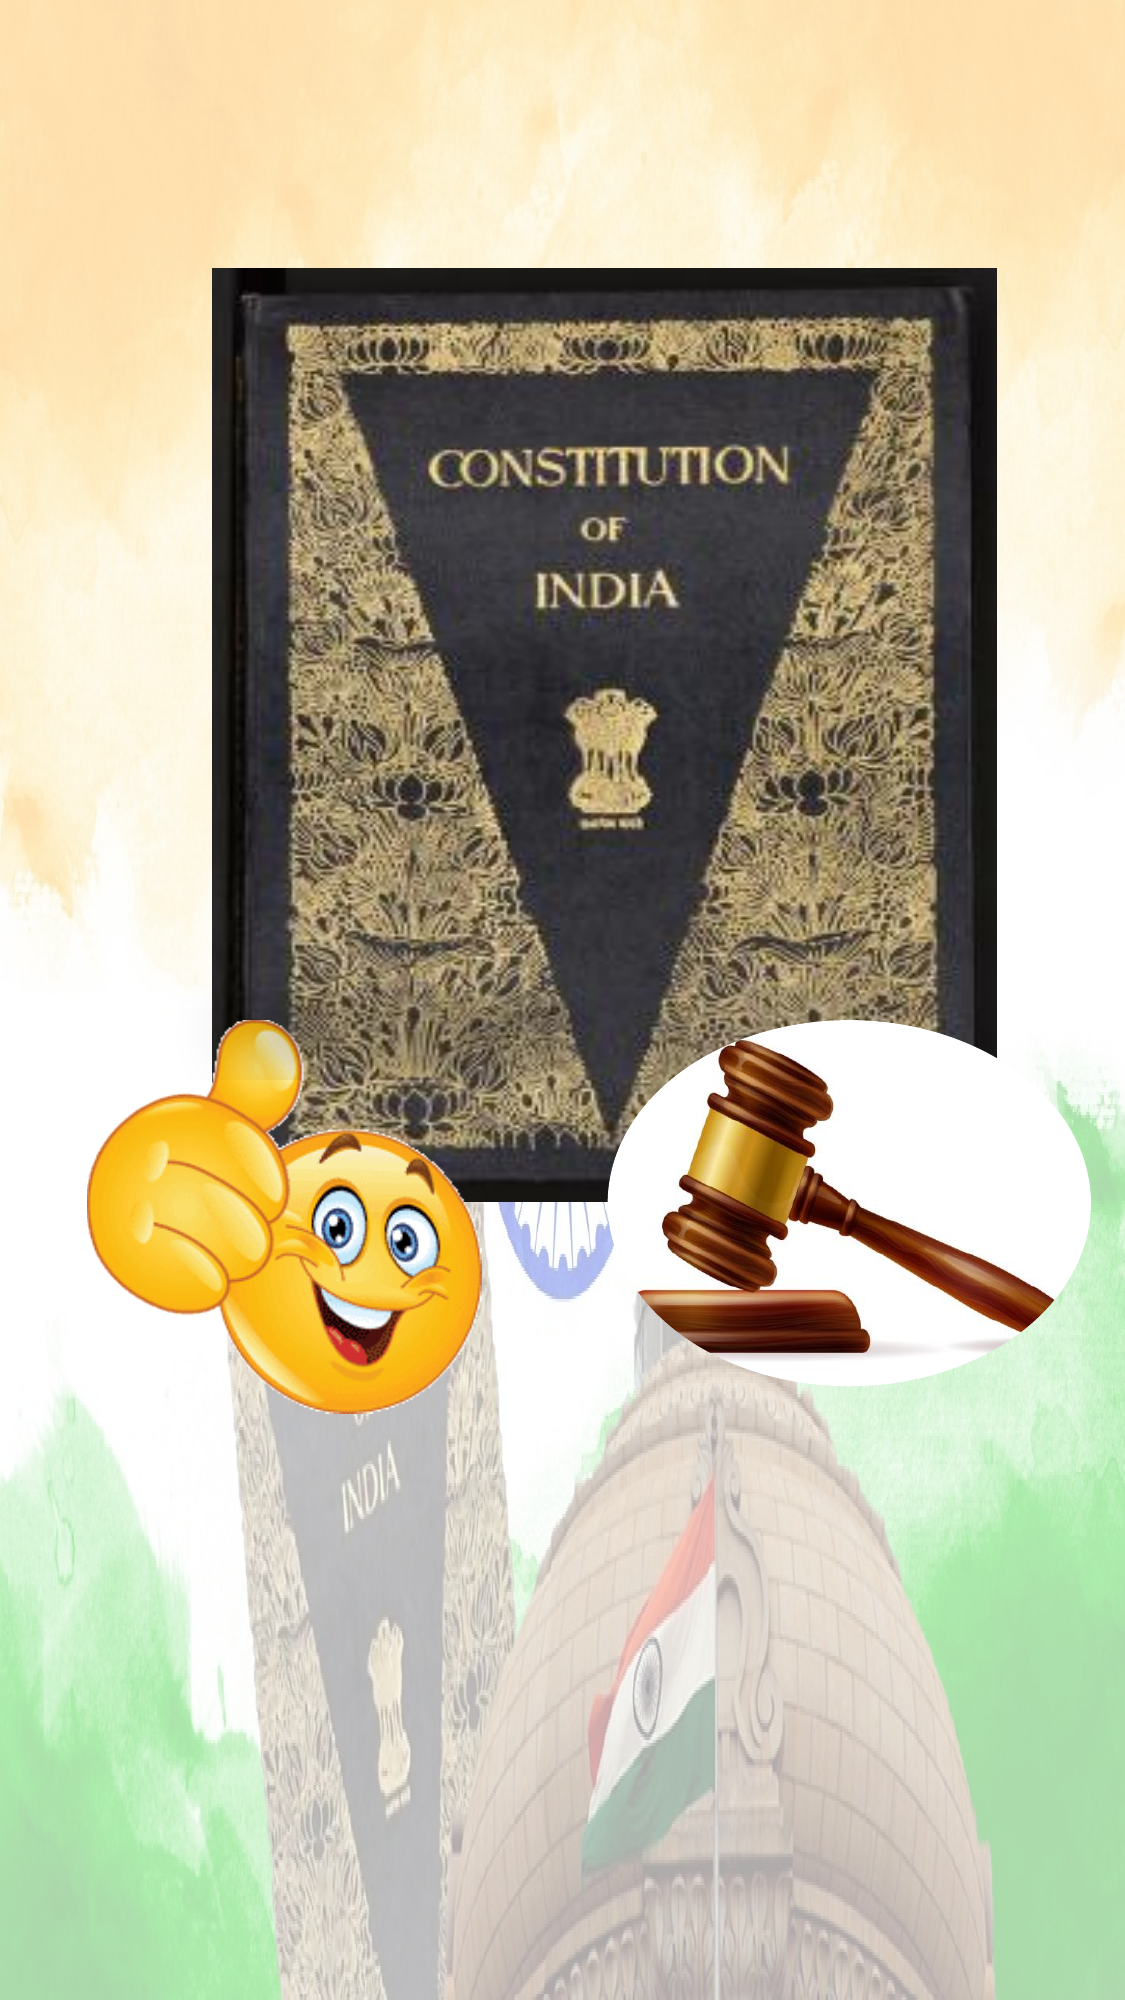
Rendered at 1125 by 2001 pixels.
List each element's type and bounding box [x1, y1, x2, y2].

picture [607, 1020, 1091, 1387]
list [212, 268, 997, 1202]
picture [87, 1020, 482, 1414]
